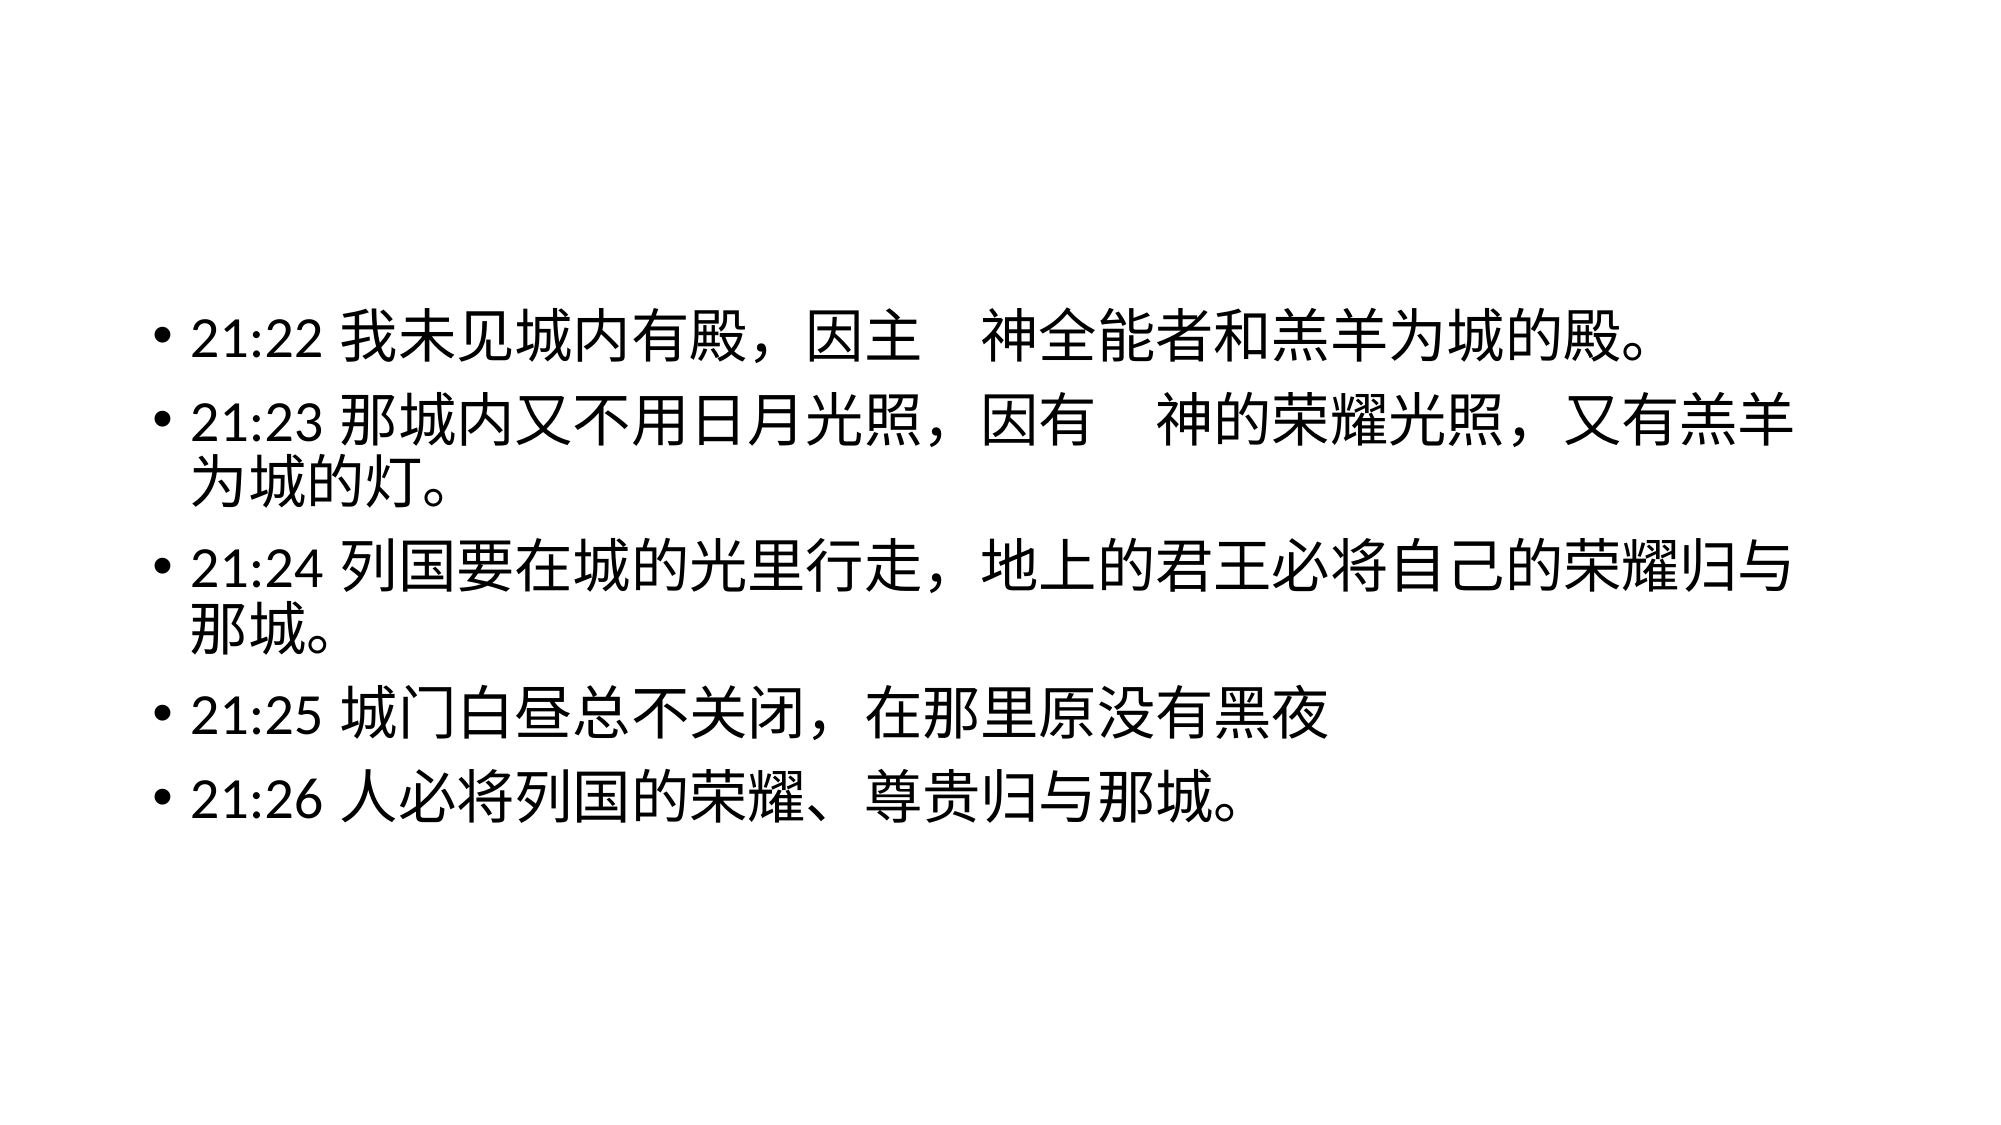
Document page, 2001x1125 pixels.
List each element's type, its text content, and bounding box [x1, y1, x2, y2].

list 21:22 我未见城内有殿，因主 神全能者和羔羊为城的殿。 21:23 那城内又不用日月光照，因有 神的荣耀光照，又有羔羊为城的灯。 21:24 列国要在城的光里行走，地上的君王必将自己的荣耀归与那城。 21:25 城门白昼总不关闭，在那里原没有黑夜 21:26 人必将列国的荣耀、尊贵归与那城。 [137, 299, 1863, 1014]
